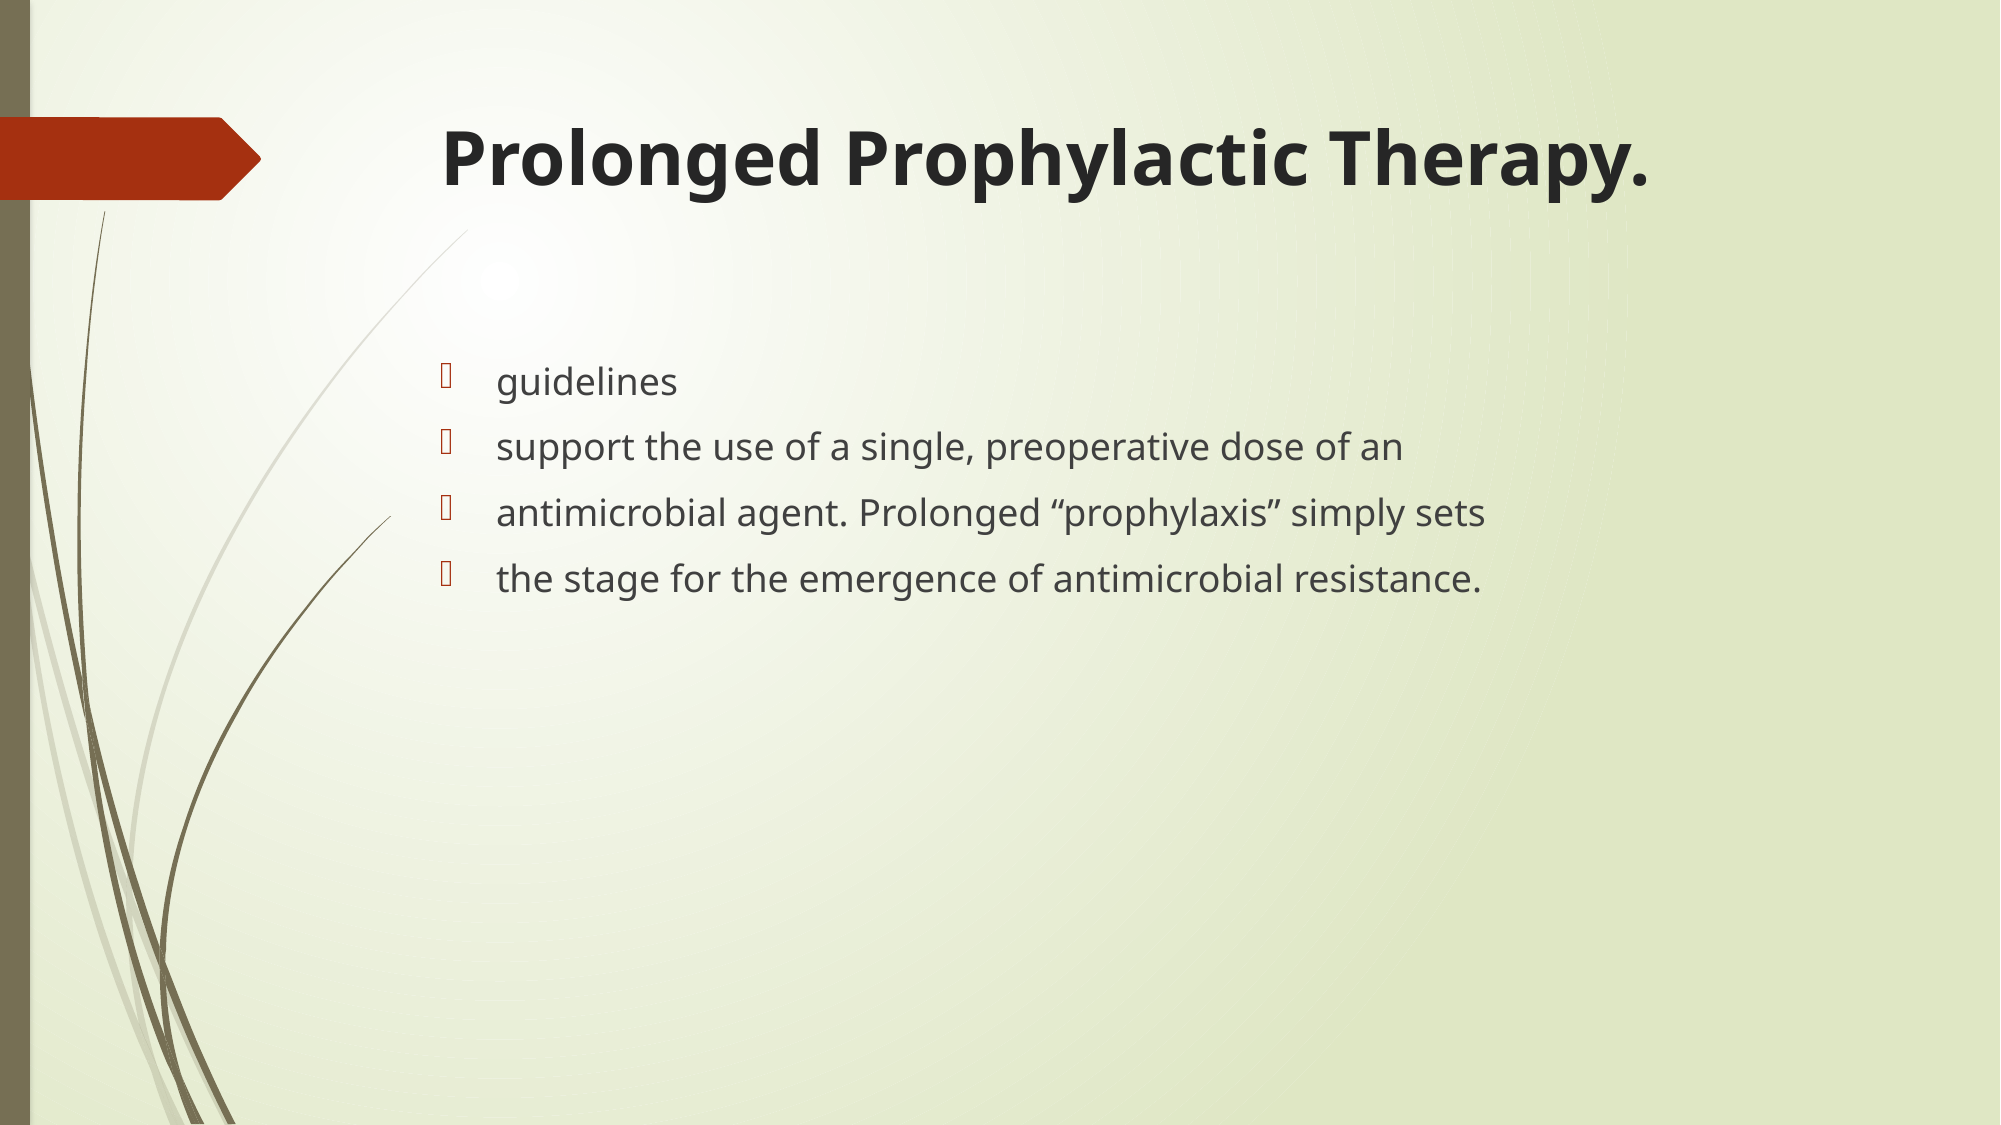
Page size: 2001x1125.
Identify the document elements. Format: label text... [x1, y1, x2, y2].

list guidelines support the use of a single, preoperative dose of an antimicrobial agent. Prolonged “prophylaxis” simply sets the stage for the emergence of antimicrobial resistance. [424, 350, 1888, 970]
title Prolonged Prophylactic Therapy. [425, 102, 1888, 313]
